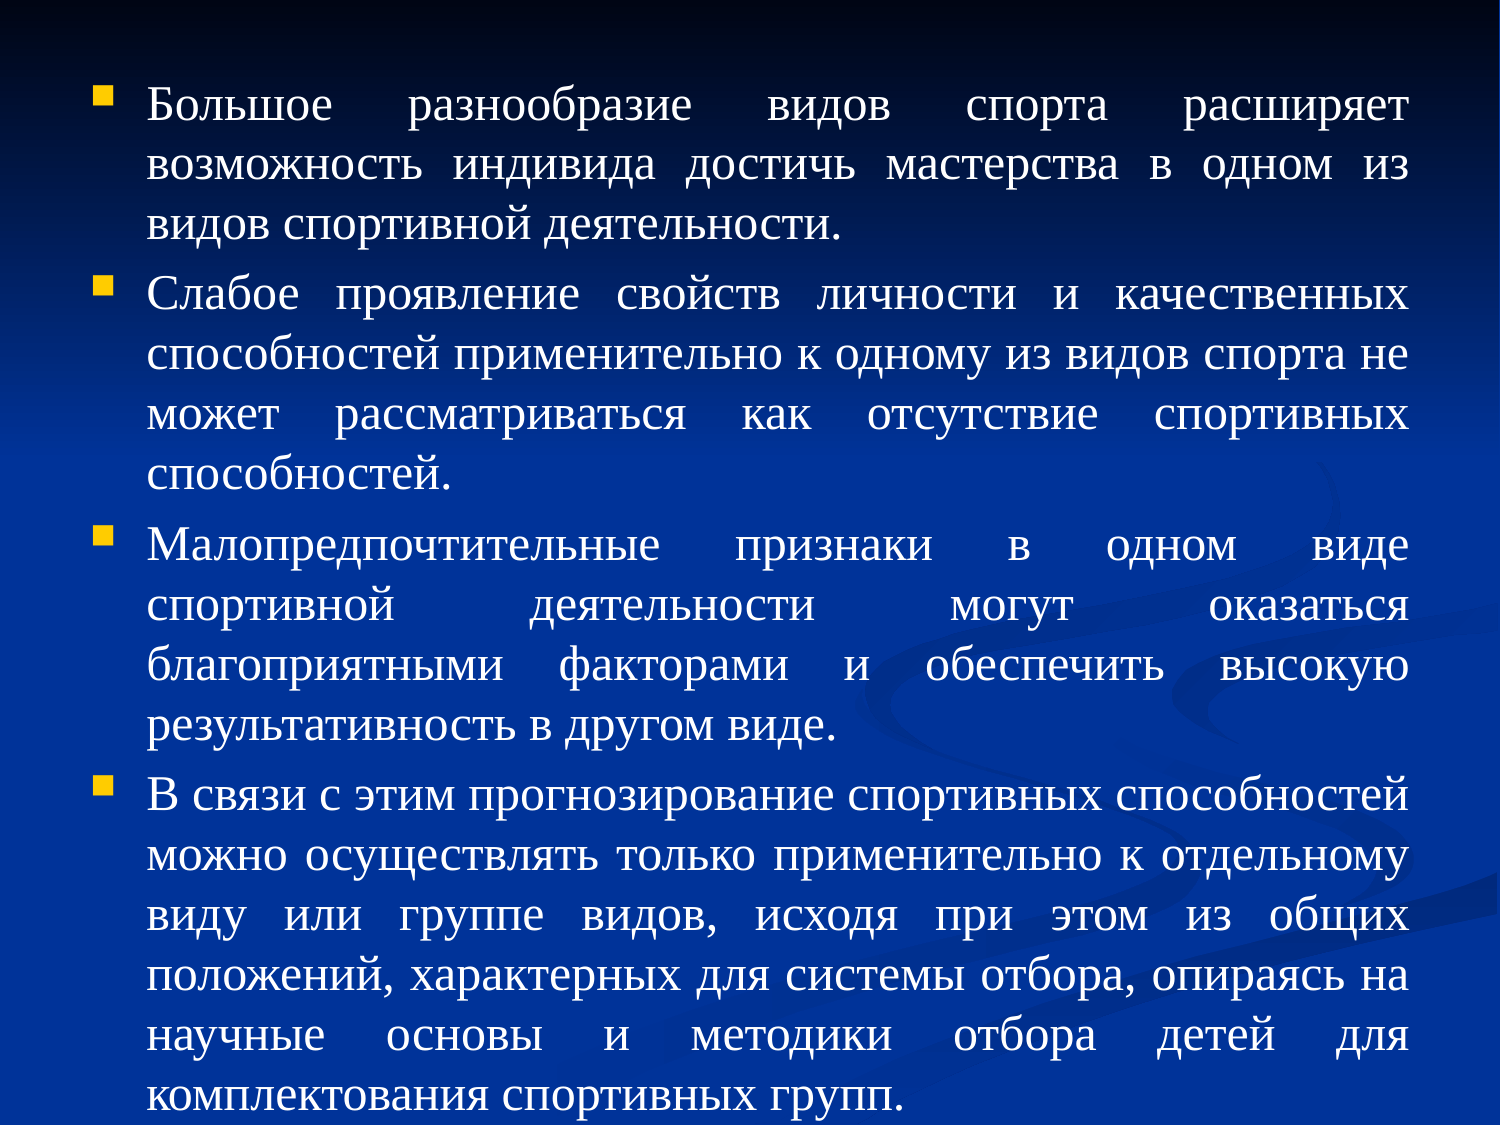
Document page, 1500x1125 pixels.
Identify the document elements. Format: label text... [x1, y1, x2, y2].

list Большое разнообразие видов спорта расширяет возможность индивида достичь мастерства в одном из видов спортивной деятельности. Слабое проявление свойств личности и качественных способностей применительно к одному из видов спорта не может рассматриваться как отсутствие спортивных способностей. Малопредпочтительные признаки в одном виде спортивной деятельности могут оказаться благоприятными факторами и обеспечить высокую результативность в другом виде. В связи с этим прогнозирование спортивных способностей можно осуществлять только применительно к отдельному виду или группе видов, исходя при этом из общих положений, характерных для системы отбора, опираясь на научные основы и методики отбора детей для комплектования спортивных групп. [74, 62, 1426, 1051]
